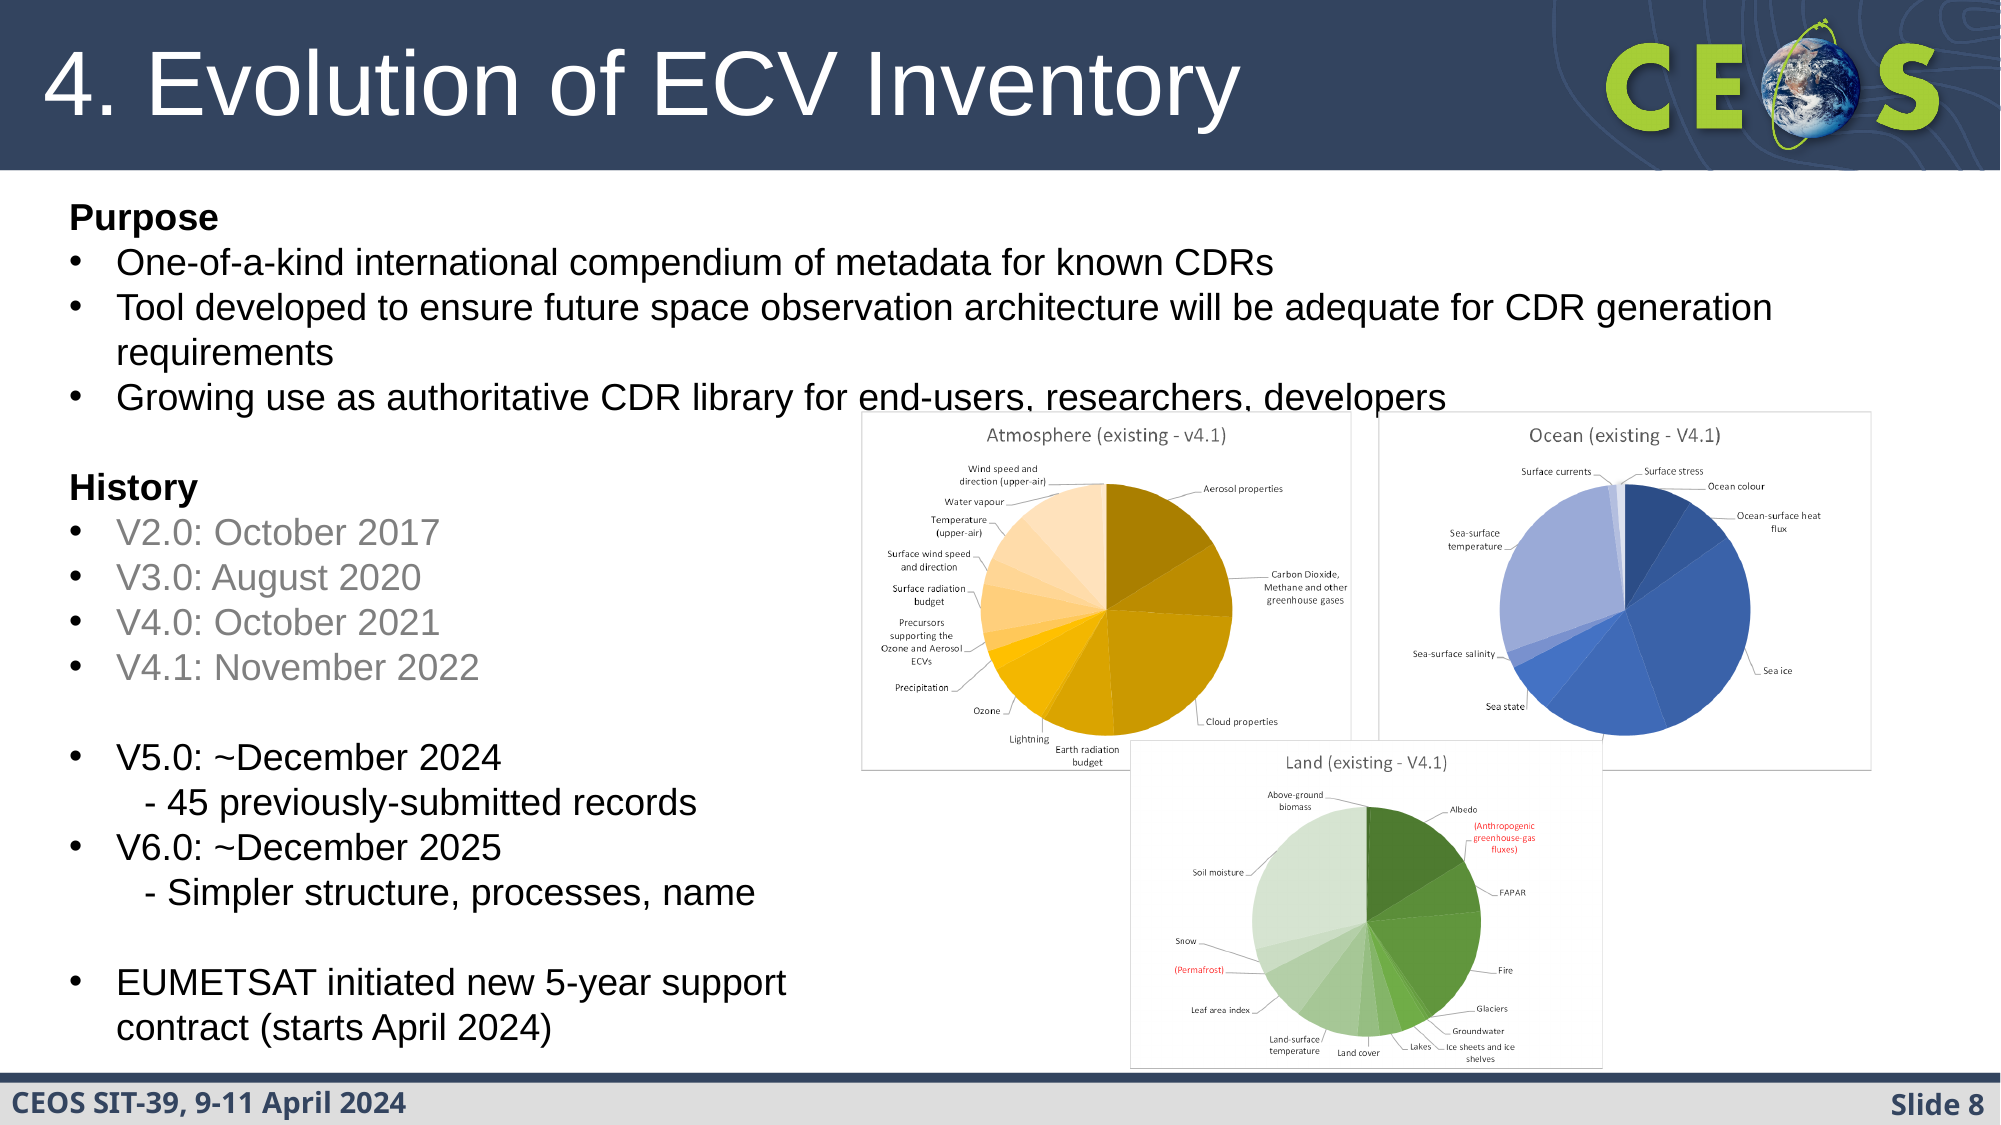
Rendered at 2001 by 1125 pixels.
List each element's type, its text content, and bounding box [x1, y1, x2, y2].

picture [1606, 18, 1939, 150]
text_box Purpose One-of-a-kind international compendium of metadata for known CDRs Tool developed to ensure future space observation architecture will be adequate for CDR generation requirements Growing use as authoritative CDR library for end-users, researchers, developers History V2.0: October 2017 V3.0: August 2020 V4.0: October 2021 V4.1: November 2022 V5.0: ~December 2024 - 45 previously-submitted records V6.0: ~December 2025 - Simpler structure, processes, name EUMETSAT initiated new 5-year support contract (starts April 2024) [54, 185, 1945, 1101]
title 4. Evolution of ECV Inventory [28, 28, 1569, 157]
picture [861, 411, 1872, 1069]
